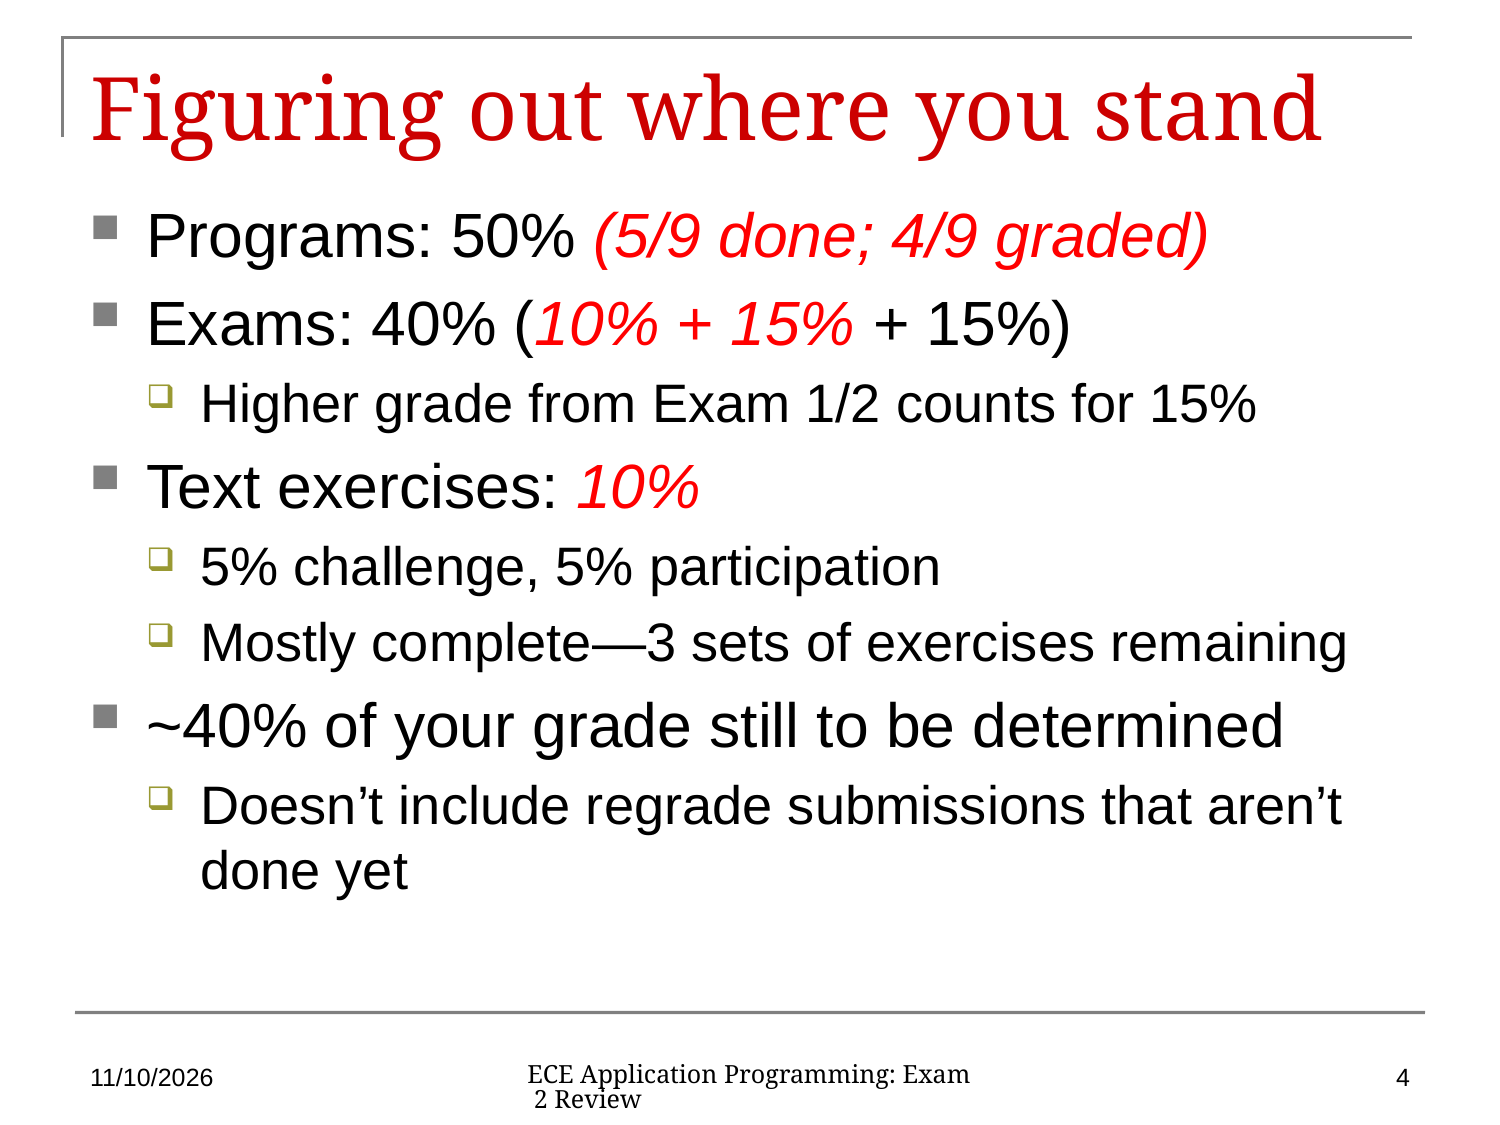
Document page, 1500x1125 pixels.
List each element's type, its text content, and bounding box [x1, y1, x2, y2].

slide_number 4 [1074, 1023, 1426, 1100]
title Figuring out where you stand [75, 45, 1425, 163]
footer ECE Application Programming: Exam 2 Review [512, 1024, 988, 1101]
list Programs: 50% (5/9 done; 4/9 graded) Exams: 40% (10% + 15% + 15%) Higher grade from Exam 1/2 counts for 15% Text exercises: 10% 5% challenge, 5% participation Mostly complete—3 sets of exercises remaining ~40% of your grade still to be determined Doesn’t include regrade submissions that aren’t done yet [75, 187, 1425, 1006]
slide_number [74, 1023, 426, 1100]
